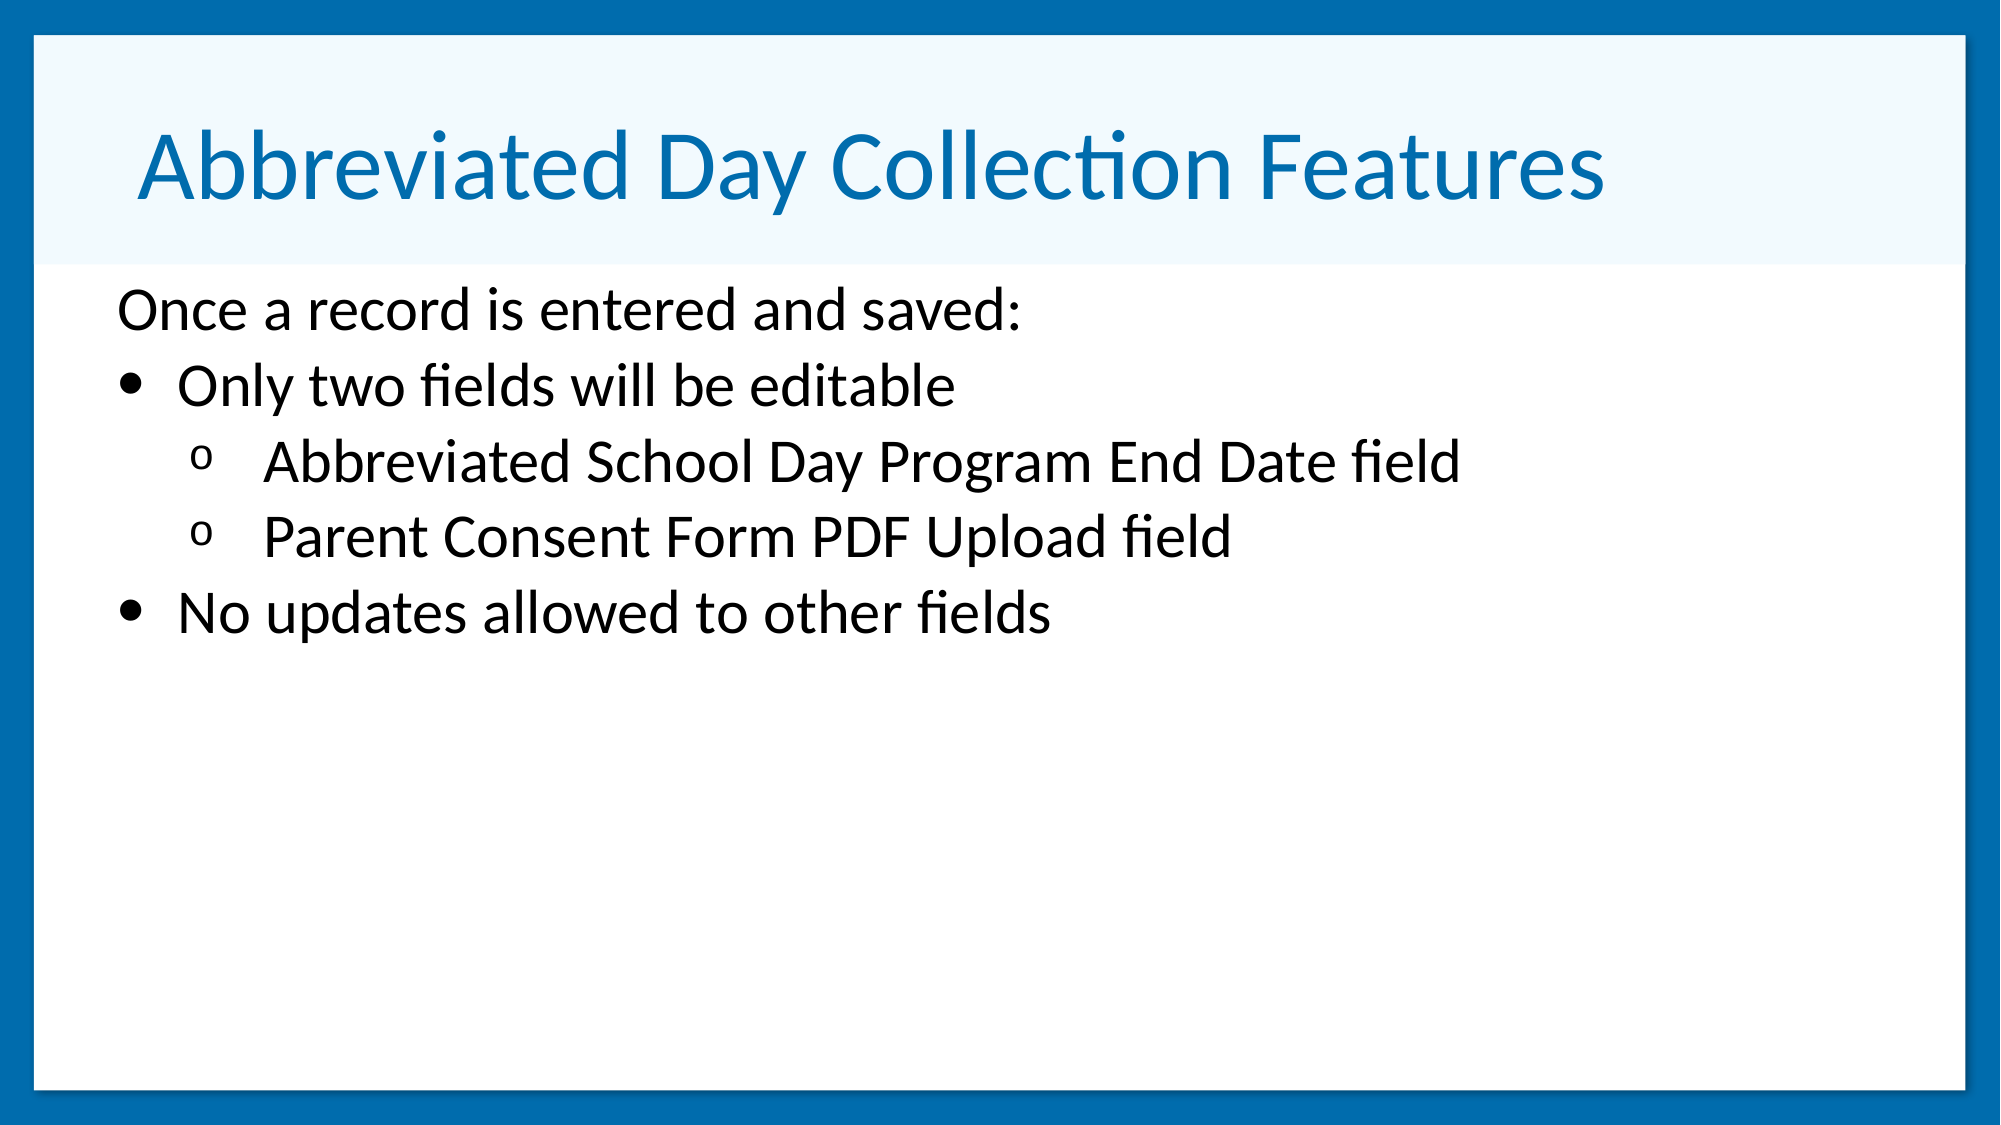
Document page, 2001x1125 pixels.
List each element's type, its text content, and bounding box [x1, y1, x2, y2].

title Abbreviated Day Collection Features [117, 75, 1952, 244]
list Once a record is entered and saved: Only two fields will be editable Abbreviated School Day Program End Date field Parent Consent Form PDF Upload field No updates allowed to other fields [91, 271, 1861, 1022]
